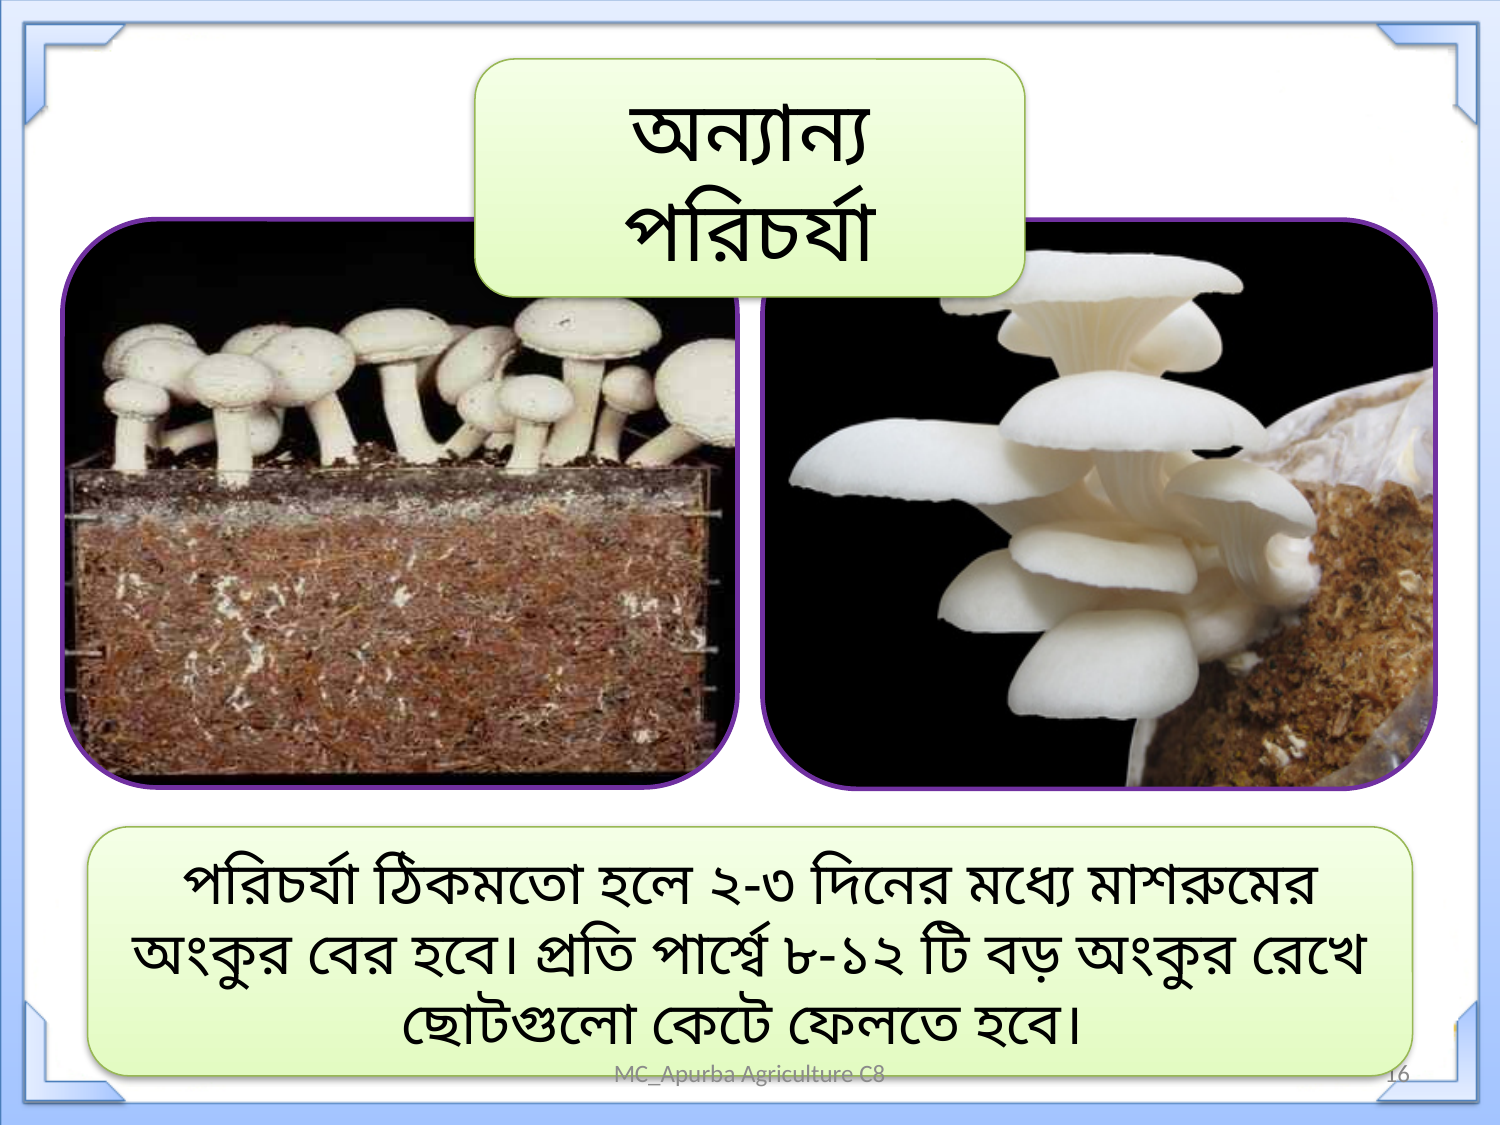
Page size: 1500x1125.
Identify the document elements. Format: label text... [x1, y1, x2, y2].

slide_number 16 [1074, 1042, 1425, 1103]
picture [0, 0, 1500, 1125]
footer MC_Apurba Agriculture C8 [512, 1042, 988, 1103]
text_box অন্যান্য পরিচর্যা [474, 58, 1026, 298]
text_box পরিচর্যা ঠিকমতো হলে ২-৩ দিনের মধ্যে মাশরুমের অংকুর বের হবে। প্রতি পার্শ্বে ৮-১২ টি বড় অংকুর রেখে ছোটগুলো কেটে ফেলতে হবে। [86, 826, 1414, 1077]
